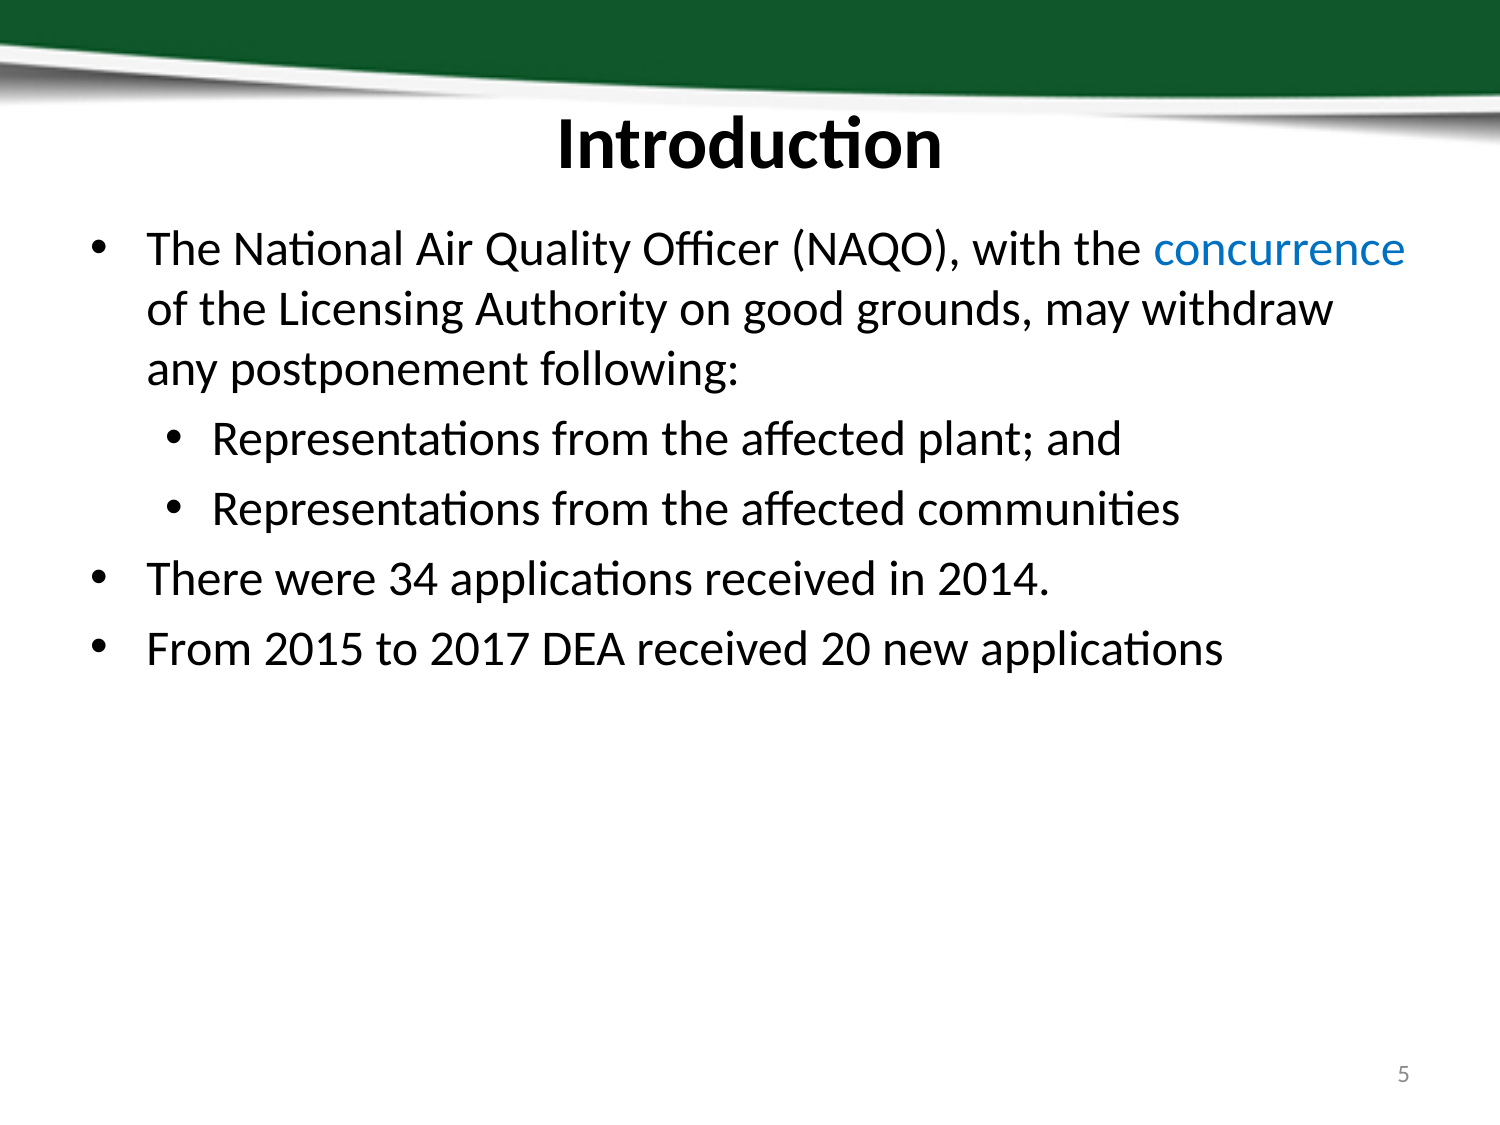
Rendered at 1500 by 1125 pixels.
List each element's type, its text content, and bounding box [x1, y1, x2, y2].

slide_number 5 [1074, 1042, 1425, 1103]
list The National Air Quality Officer (NAQO), with the concurrence of the Licensing Authority on good grounds, may withdraw any postponement following: Representations from the affected plant; and Representations from the affected communities There were 34 applications received in 2014. From 2015 to 2017 DEA received 20 new applications [75, 208, 1425, 951]
picture [0, 0, 1500, 1125]
title Introduction [75, 45, 1425, 208]
